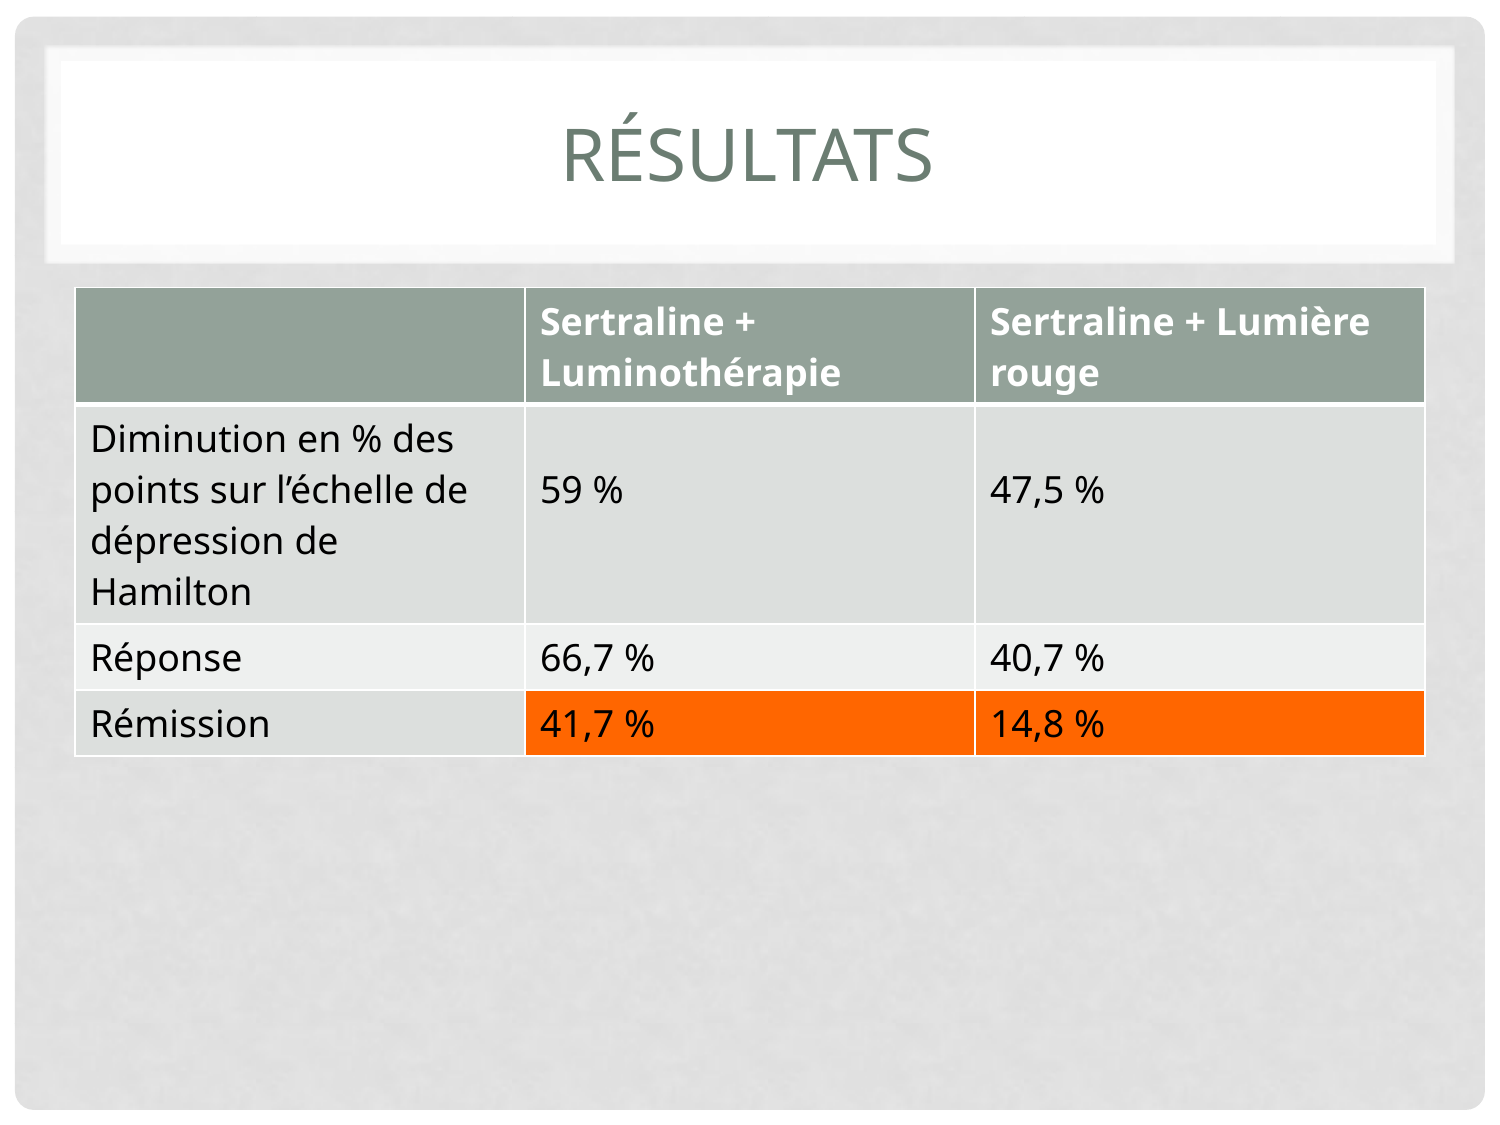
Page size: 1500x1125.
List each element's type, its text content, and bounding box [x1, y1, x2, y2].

table_cell Réponse [76, 625, 524, 689]
title Résultats [69, 66, 1425, 238]
table_cell 59 % [526, 407, 974, 623]
table_cell Rémission [76, 691, 524, 755]
table_cell 66,7 % [526, 625, 974, 689]
table_cell 47,5 % [976, 407, 1424, 623]
table_cell 40,7 % [976, 625, 1424, 689]
table_cell Diminution en % des points sur l’échelle de dépression de Hamilton [76, 407, 524, 623]
table_header [76, 288, 524, 402]
table_cell 14,8 % [976, 691, 1424, 755]
table_cell 41,7 % [526, 691, 974, 755]
table_header Sertraline + Luminothérapie [526, 288, 974, 402]
table_header Sertraline + Lumière rouge [976, 288, 1424, 402]
